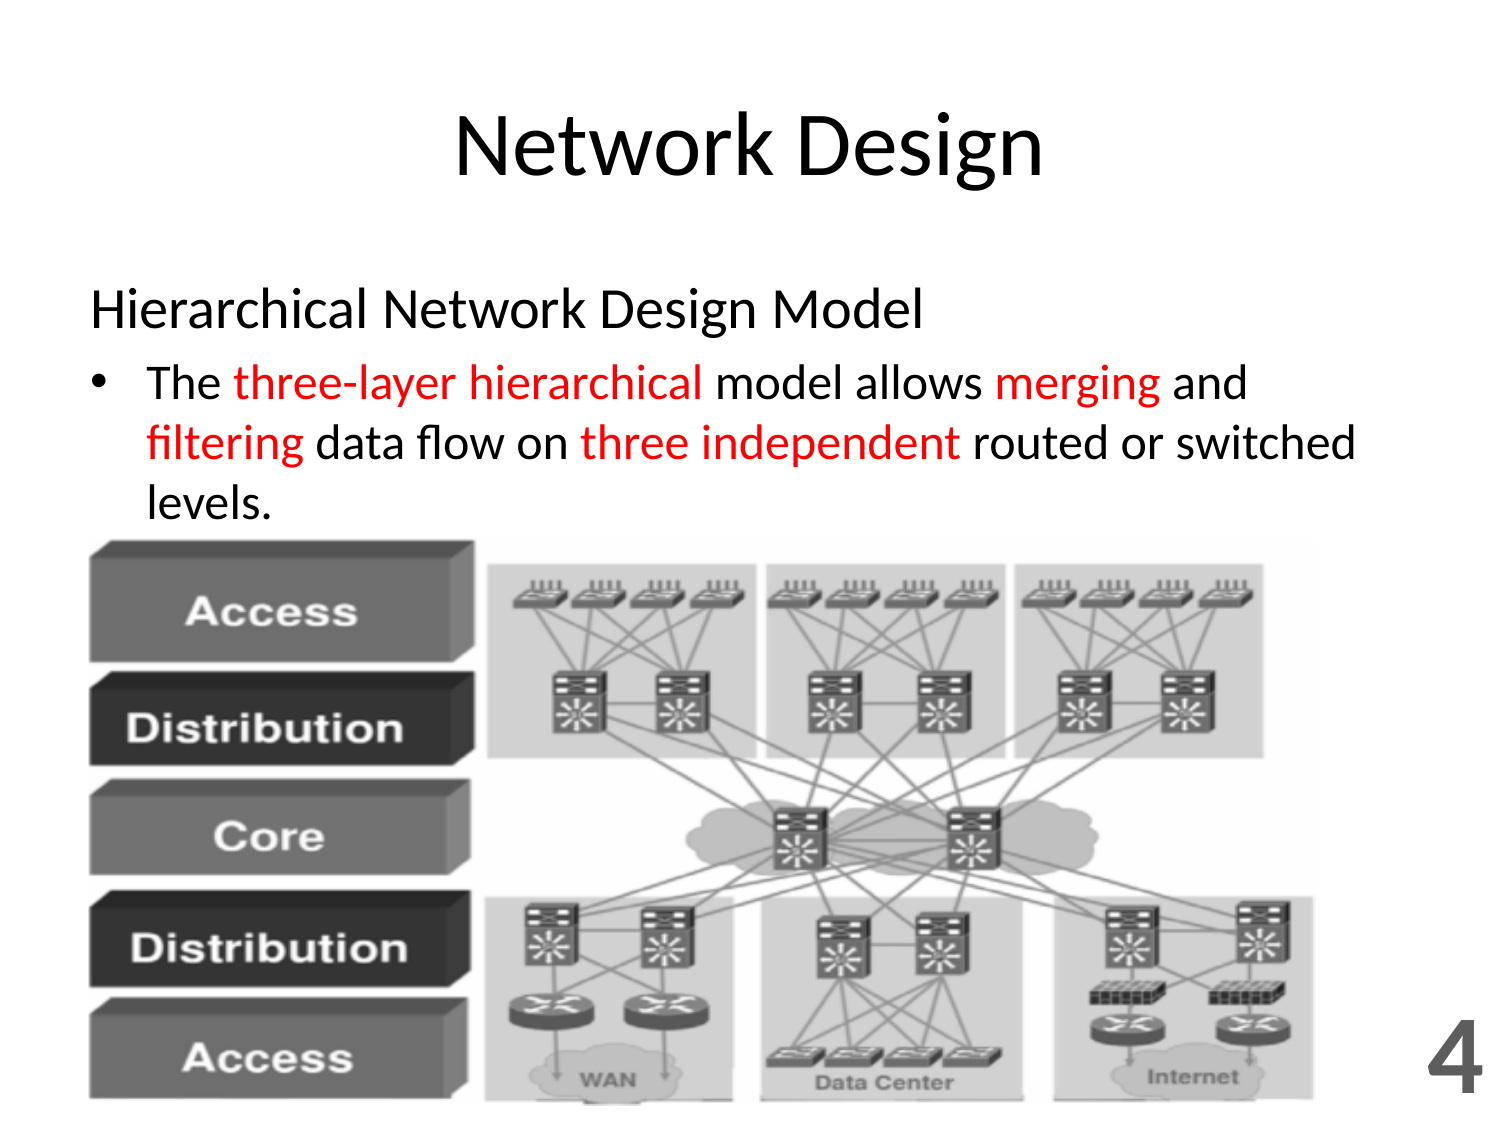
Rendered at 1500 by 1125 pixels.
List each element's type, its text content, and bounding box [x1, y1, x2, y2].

picture [88, 538, 1317, 1107]
text_box 4 [1412, 973, 1500, 1124]
list Hierarchical Network Design Model The three-layer hierarchical model allows merging and filtering data flow on three independent routed or switched levels. [75, 262, 1425, 1005]
title Network Design [75, 45, 1425, 233]
